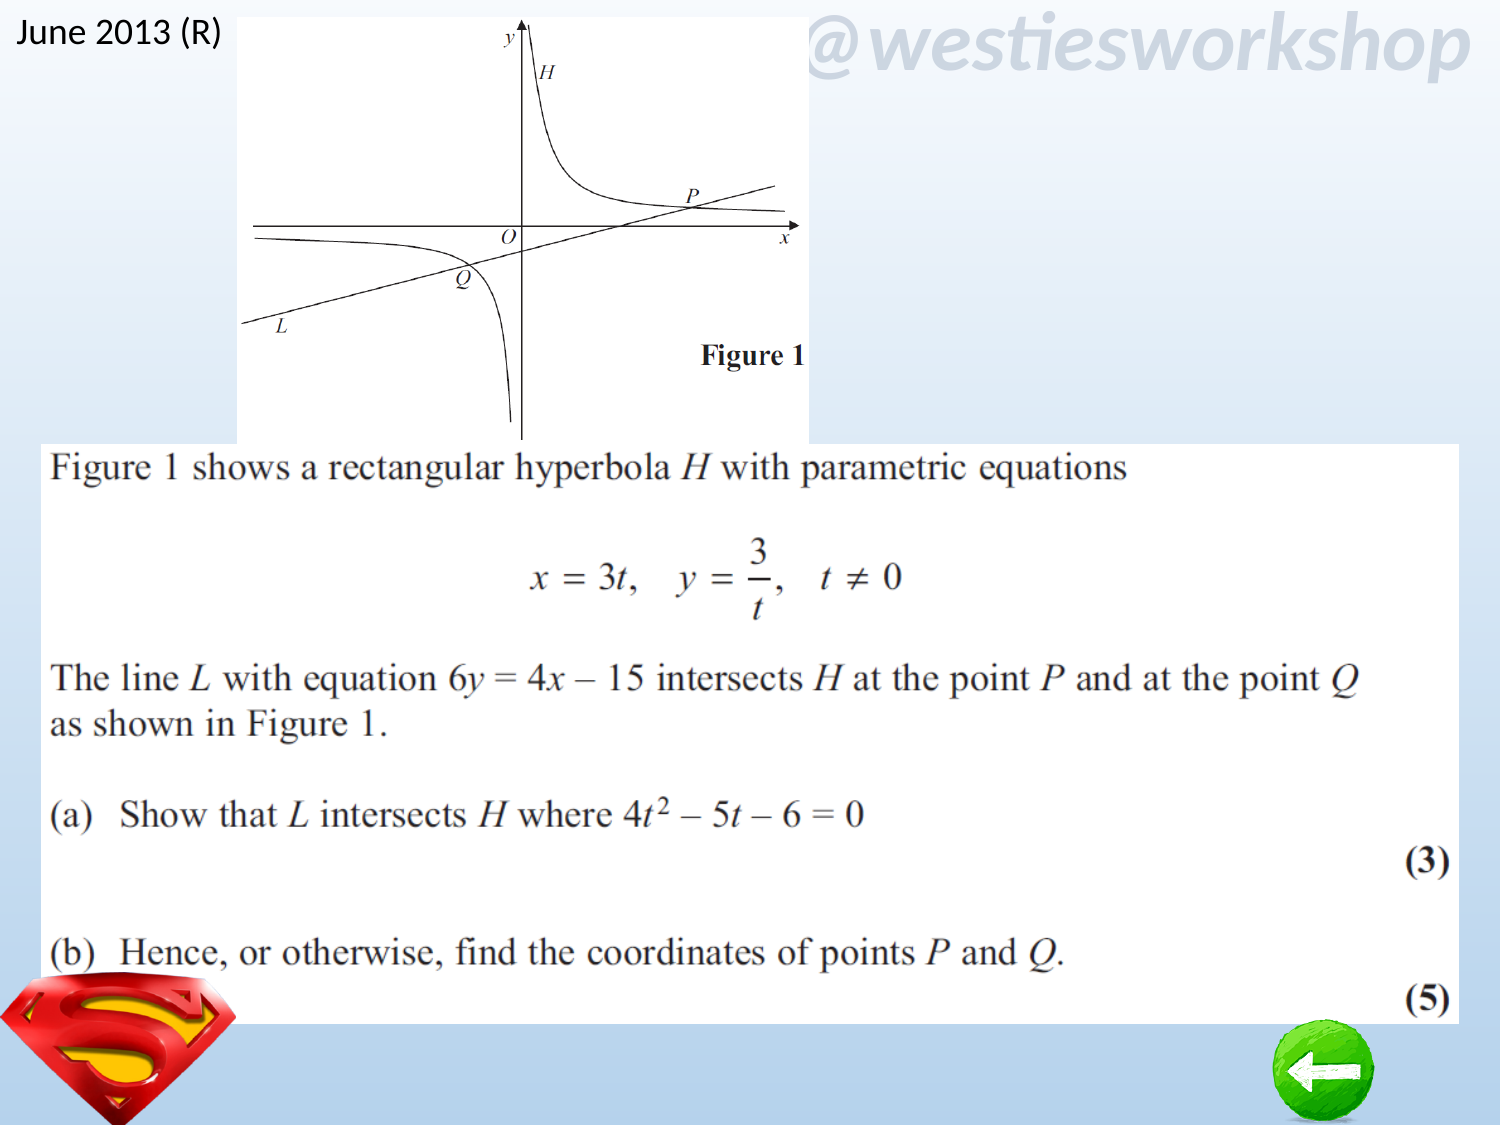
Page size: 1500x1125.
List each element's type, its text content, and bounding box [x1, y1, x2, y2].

text_box June 2013 (R) [1, 0, 238, 60]
picture [0, 17, 1459, 1125]
